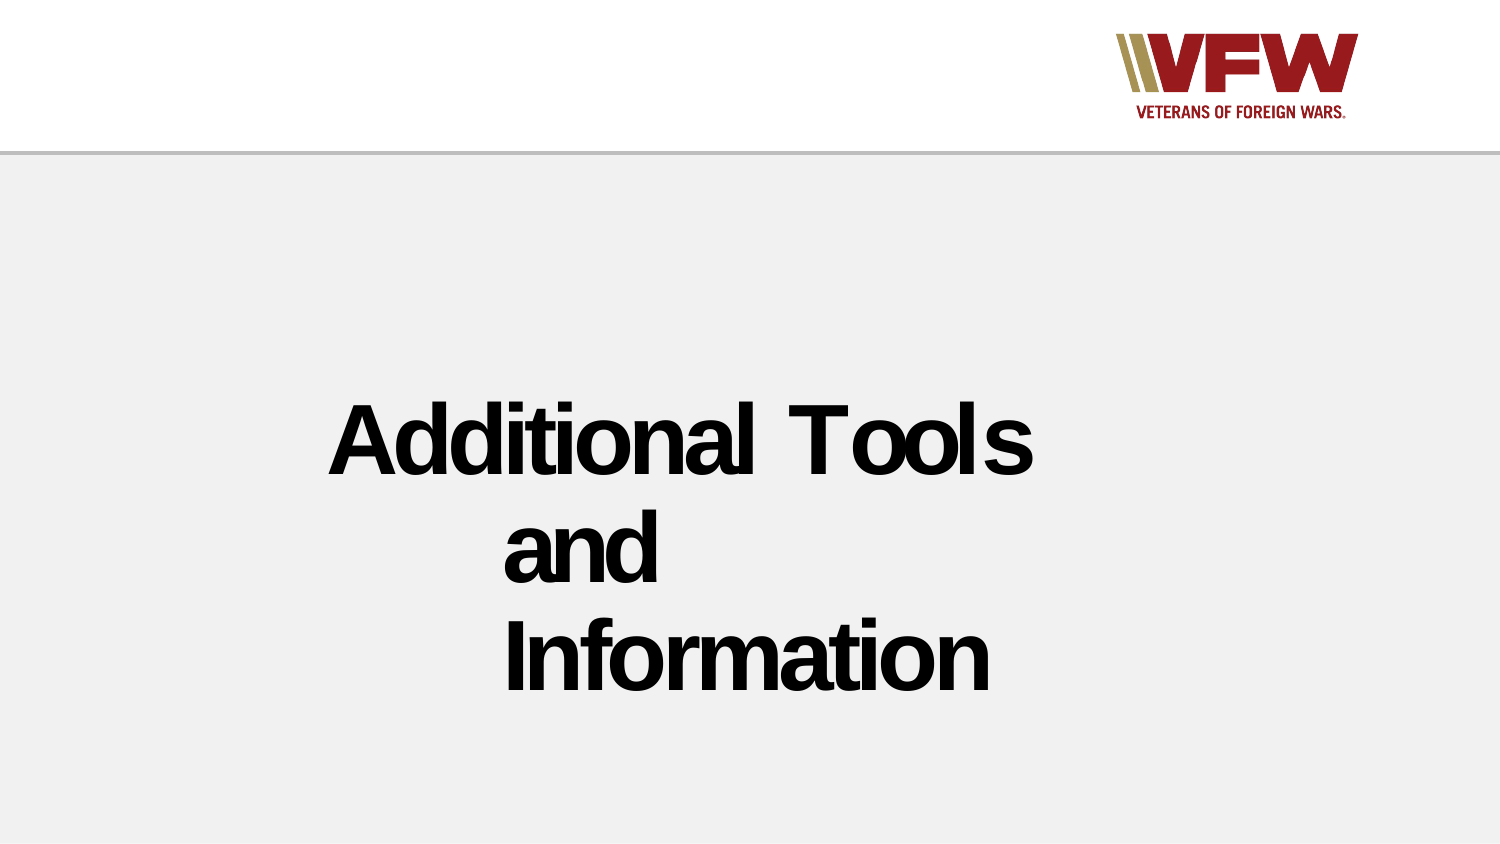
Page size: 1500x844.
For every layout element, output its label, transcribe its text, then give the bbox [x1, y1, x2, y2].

title Additional Tools and Information [324, 370, 1175, 711]
picture [1115, 33, 1359, 119]
